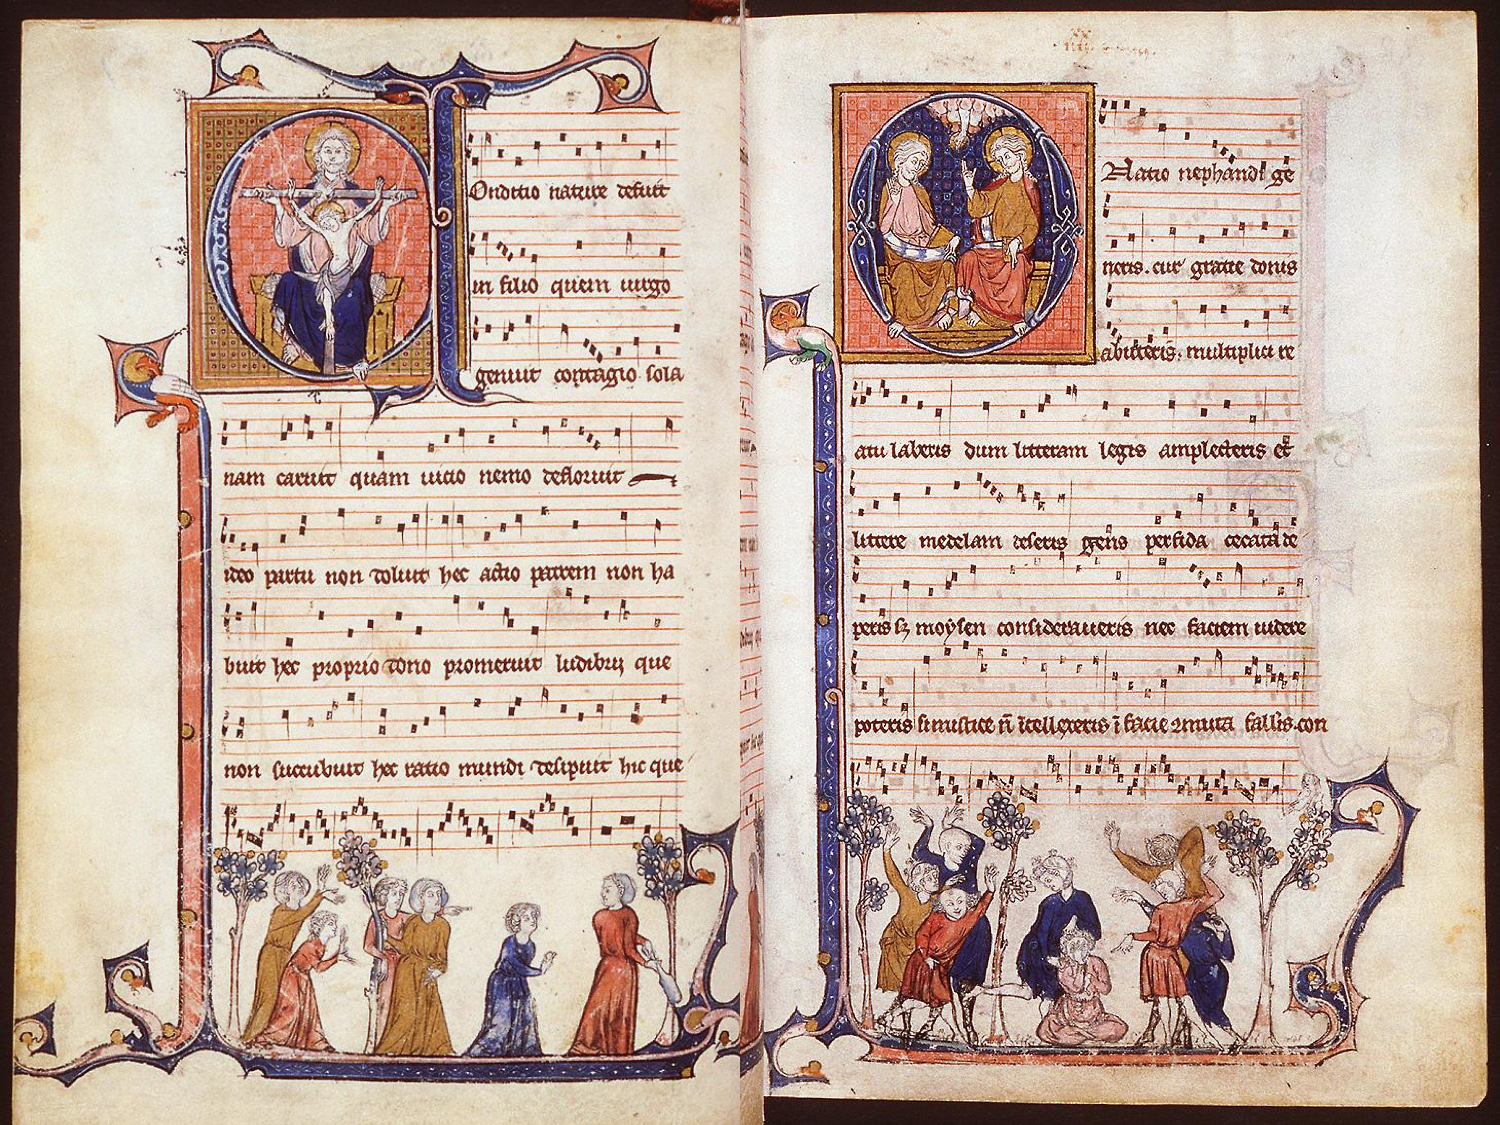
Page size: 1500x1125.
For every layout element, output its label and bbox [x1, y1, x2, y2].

picture [740, 0, 1500, 1125]
list [0, 0, 740, 1125]
